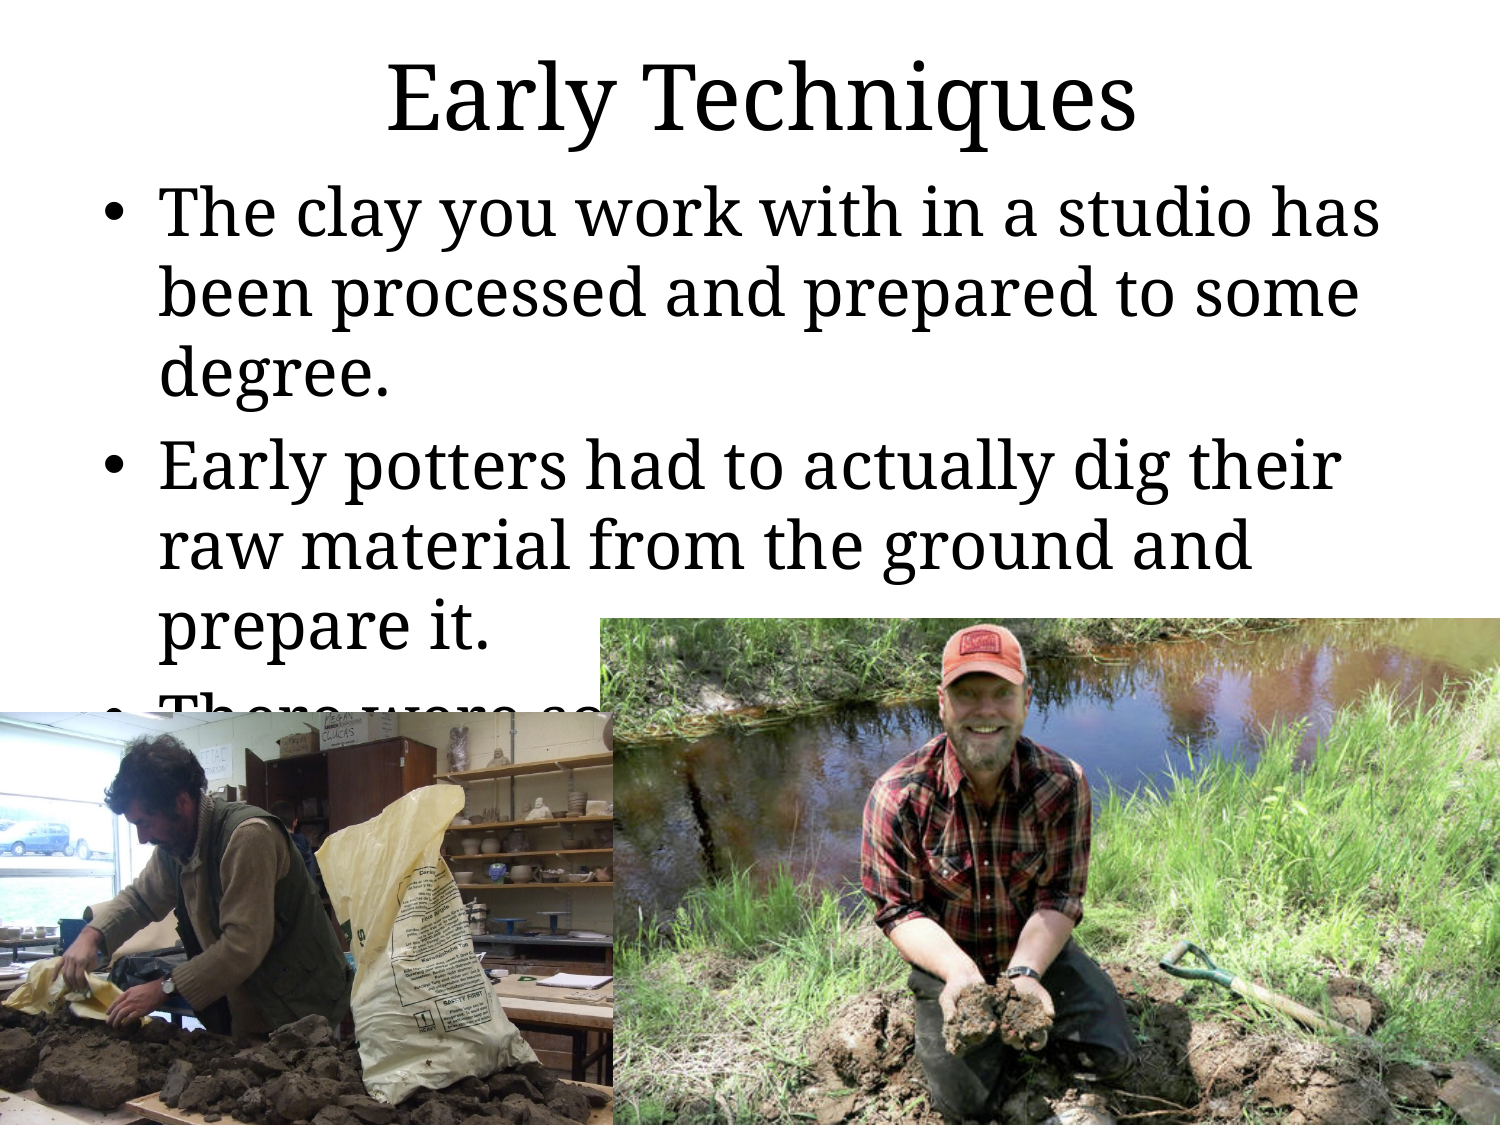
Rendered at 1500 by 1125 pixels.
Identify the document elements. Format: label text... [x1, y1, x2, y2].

list The clay you work with in a studio has been processed and prepared to some degree. Early potters had to actually dig their raw material from the ground and prepare it. There were sometimes impurities that had to be taken out. [87, 162, 1438, 710]
picture [0, 618, 1500, 1125]
title Early Techniques [87, 0, 1438, 162]
